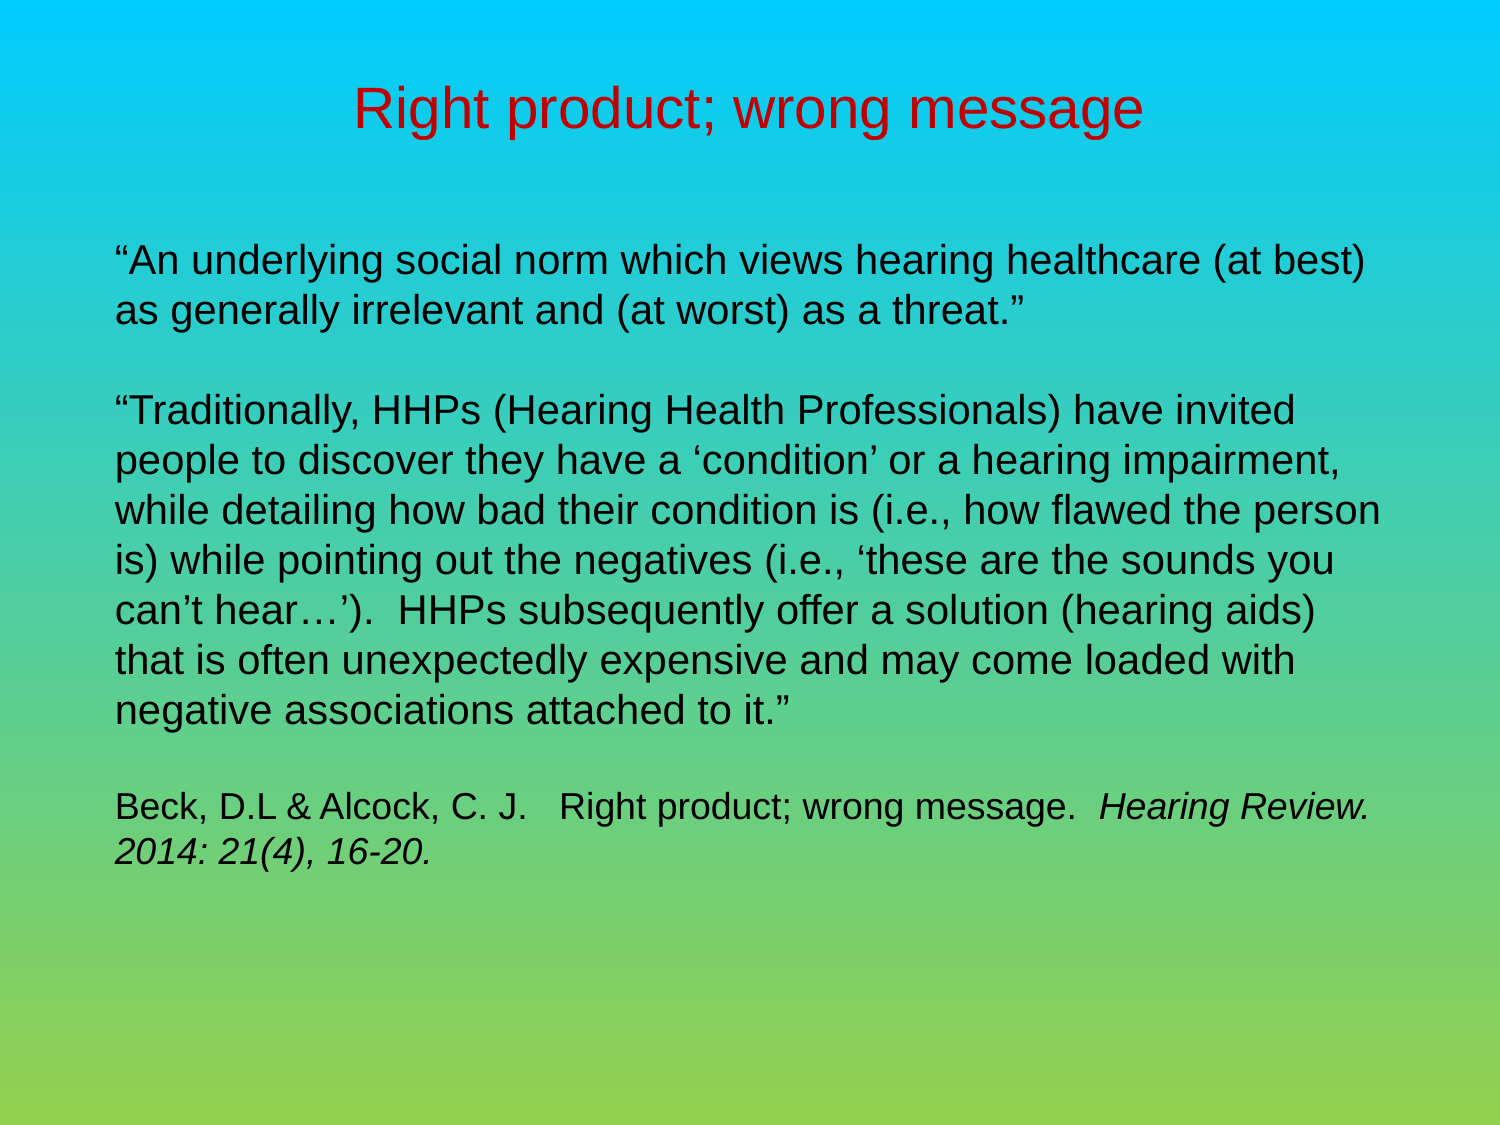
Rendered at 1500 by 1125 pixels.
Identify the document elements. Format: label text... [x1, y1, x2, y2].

text_box “An underlying social norm which views hearing healthcare (at best) as generally irrelevant and (at worst) as a threat.” “Traditionally, HHPs (Hearing Health Professionals) have invited people to discover they have a ‘condition’ or a hearing impairment, while detailing how bad their condition is (i.e., how flawed the person is) while pointing out the negatives (i.e., ‘these are the sounds you can’t hear…’). HHPs subsequently offer a solution (hearing aids) that is often unexpectedly expensive and may come loaded with negative associations attached to it.” Beck, D.L & Alcock, C. J. Right product; wrong message. Hearing Review. 2014: 21(4), 16-20. [99, 224, 1400, 880]
text_box Right product; wrong message [262, 62, 1238, 148]
